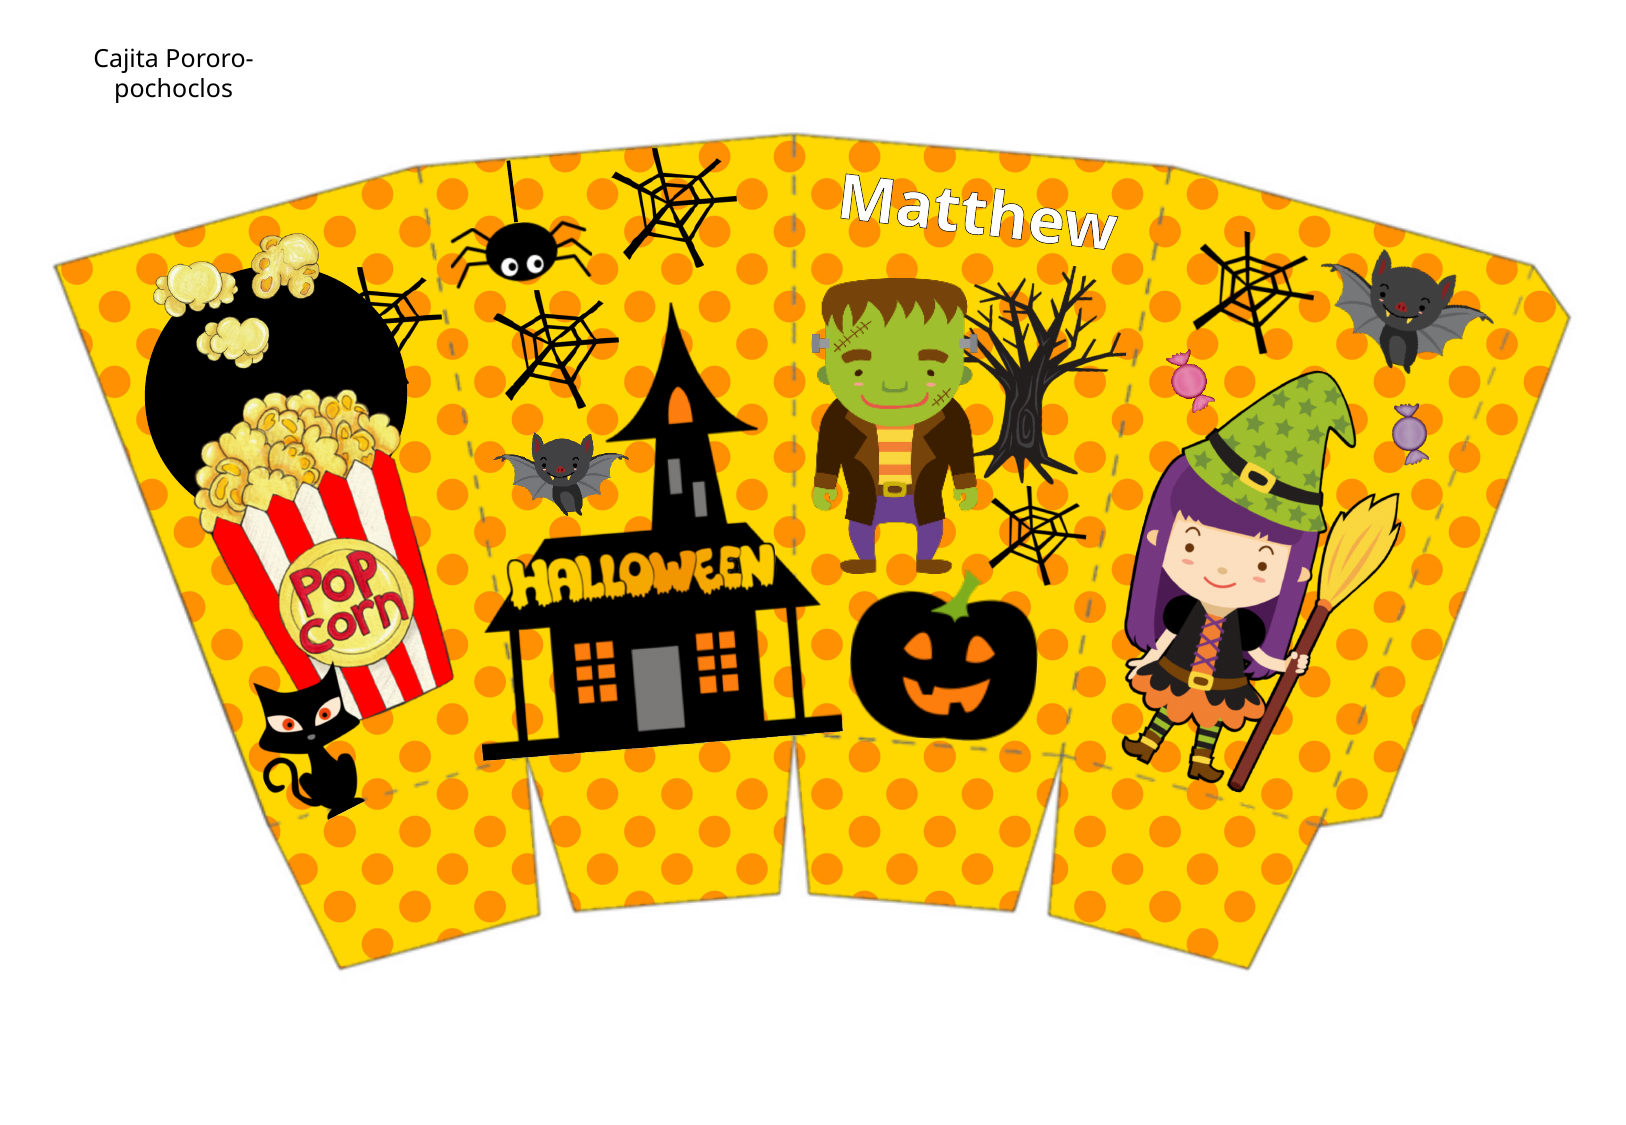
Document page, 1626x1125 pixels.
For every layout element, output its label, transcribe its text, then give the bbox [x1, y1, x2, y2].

text_box Cajita Pororo-pochoclos [62, 35, 286, 80]
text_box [38, 81, 1590, 1002]
